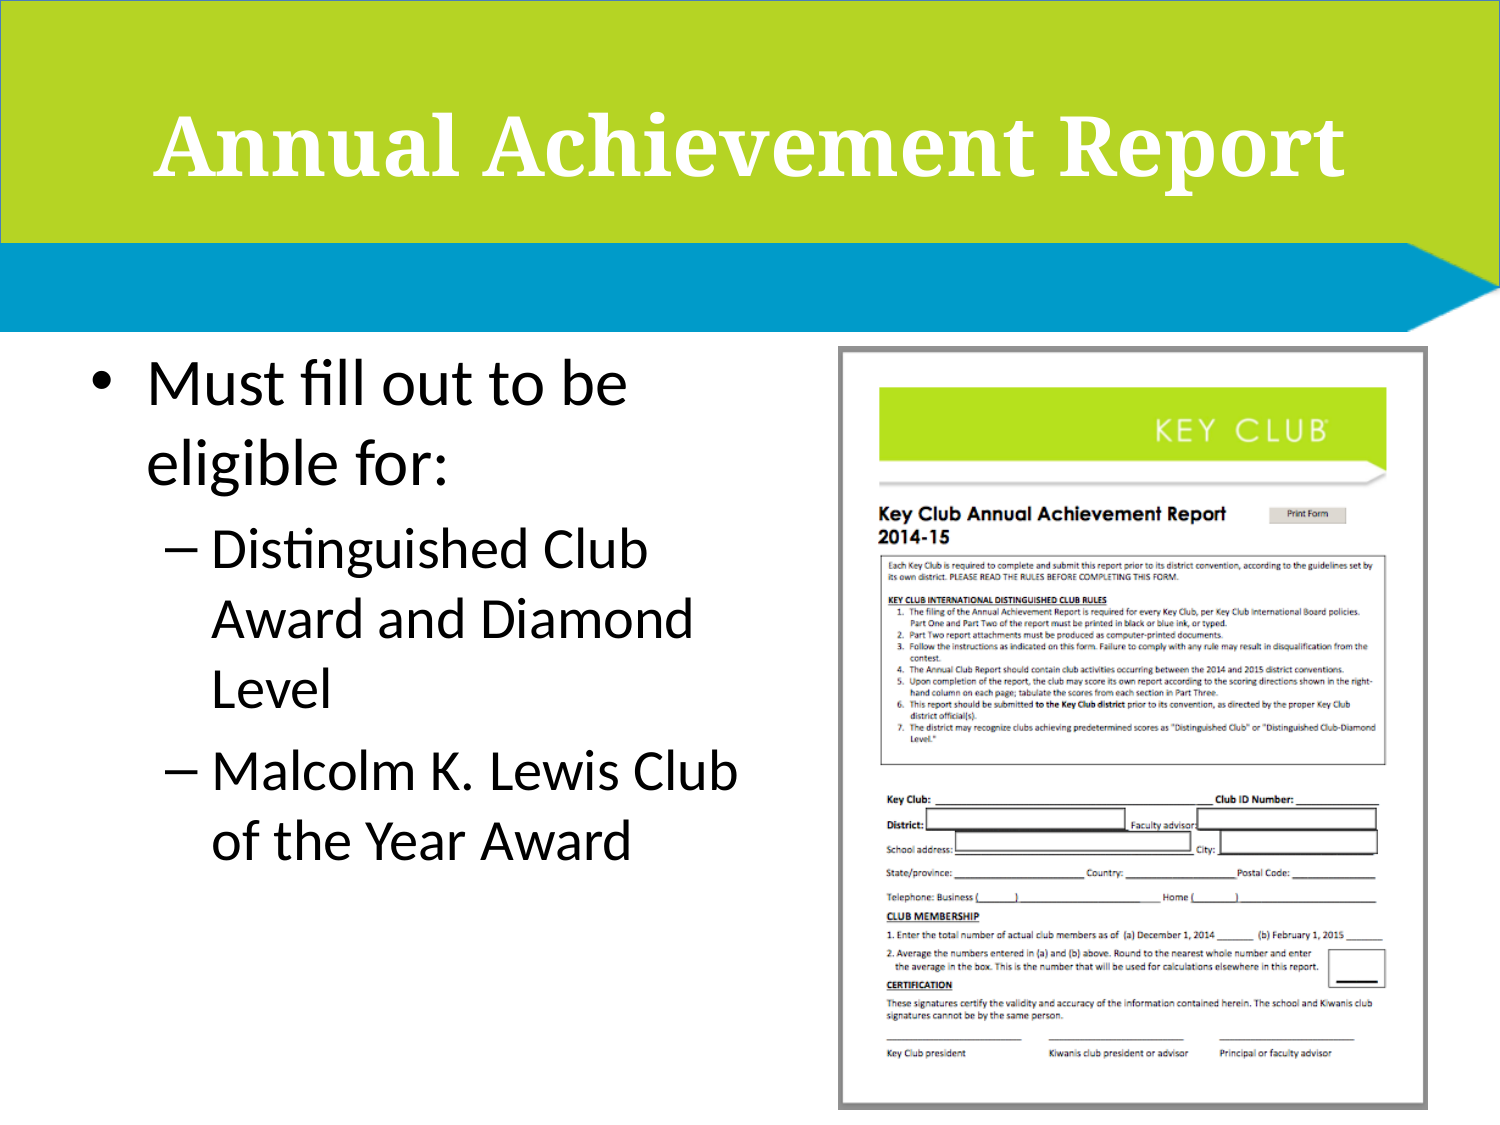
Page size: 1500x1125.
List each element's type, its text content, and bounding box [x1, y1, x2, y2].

picture [1408, 243, 1500, 332]
picture [838, 346, 1429, 1110]
list Must fill out to be eligible for: Distinguished Club Award and Diamond Level Malcolm K. Lewis Club of the Year Award [75, 341, 780, 1005]
text_box Annual Achievement Report [0, 0, 1500, 242]
